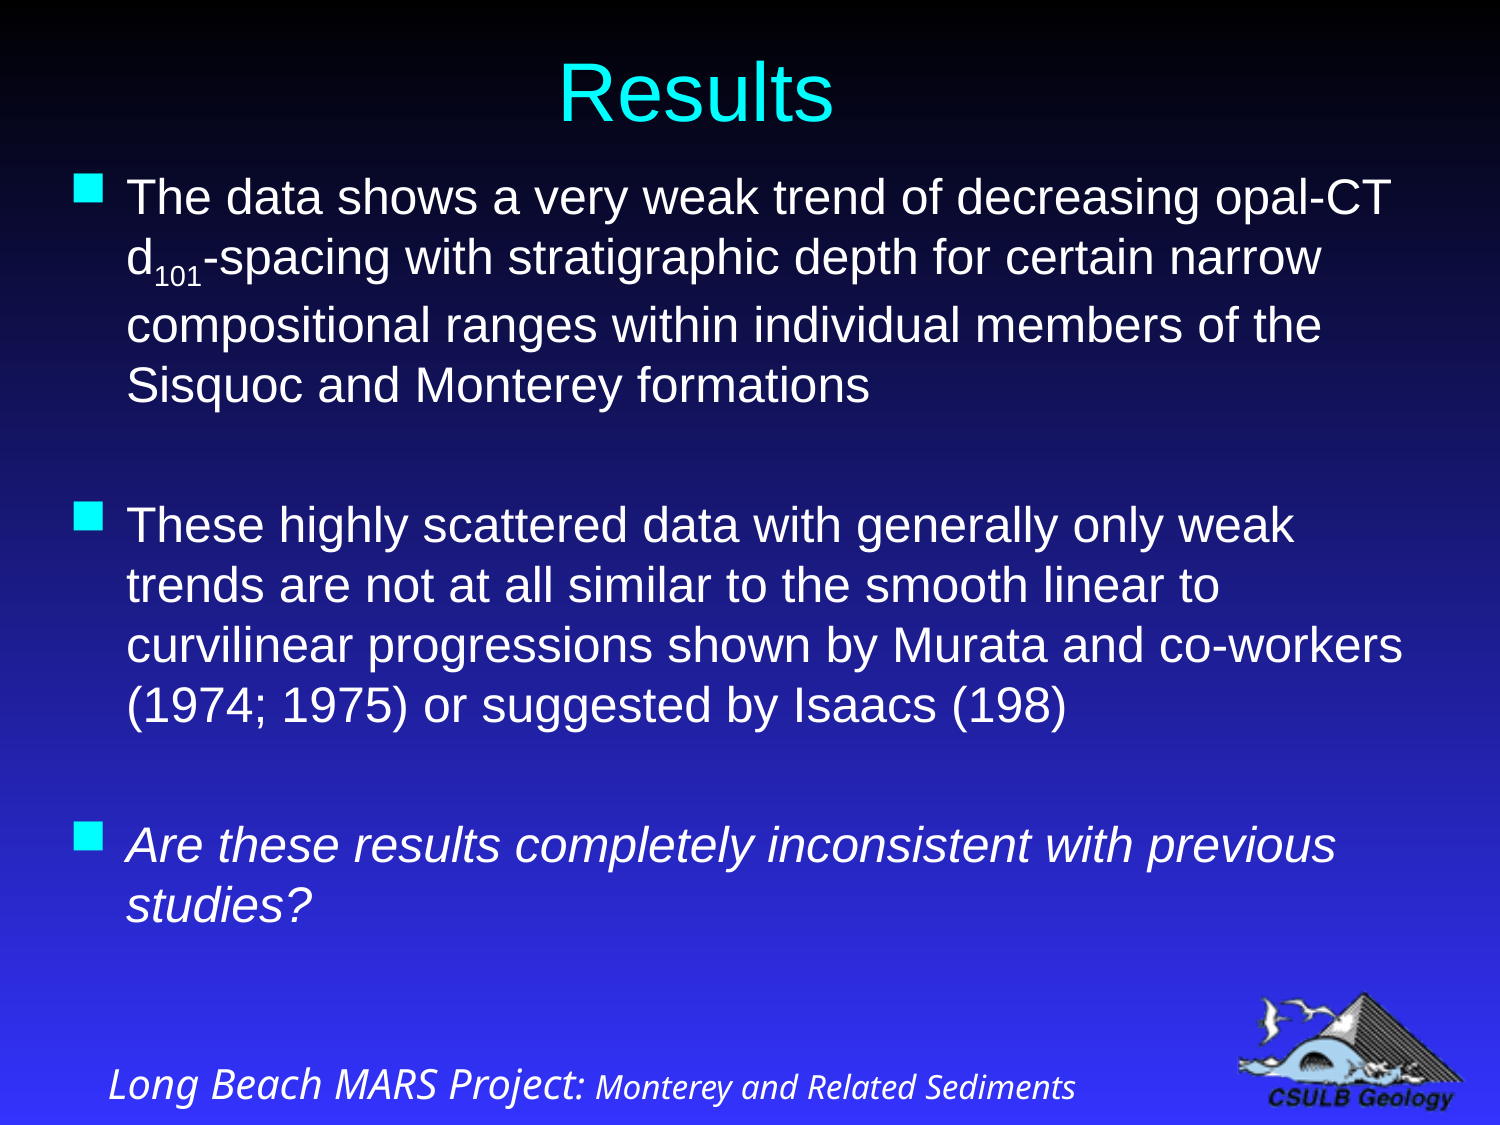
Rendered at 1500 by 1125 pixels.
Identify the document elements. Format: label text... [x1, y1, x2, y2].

title Results [300, 33, 1093, 142]
list The data shows a very weak trend of decreasing opal-CT d101-spacing with stratigraphic depth for certain narrow compositional ranges within individual members of the Sisquoc and Monterey formations These highly scattered data with generally only weak trends are not at all similar to the smooth linear to curvilinear progressions shown by Murata and co-workers (1974; 1975) or suggested by Isaacs (198) Are these results completely inconsistent with previous studies? [54, 156, 1453, 959]
picture [1236, 988, 1470, 1116]
